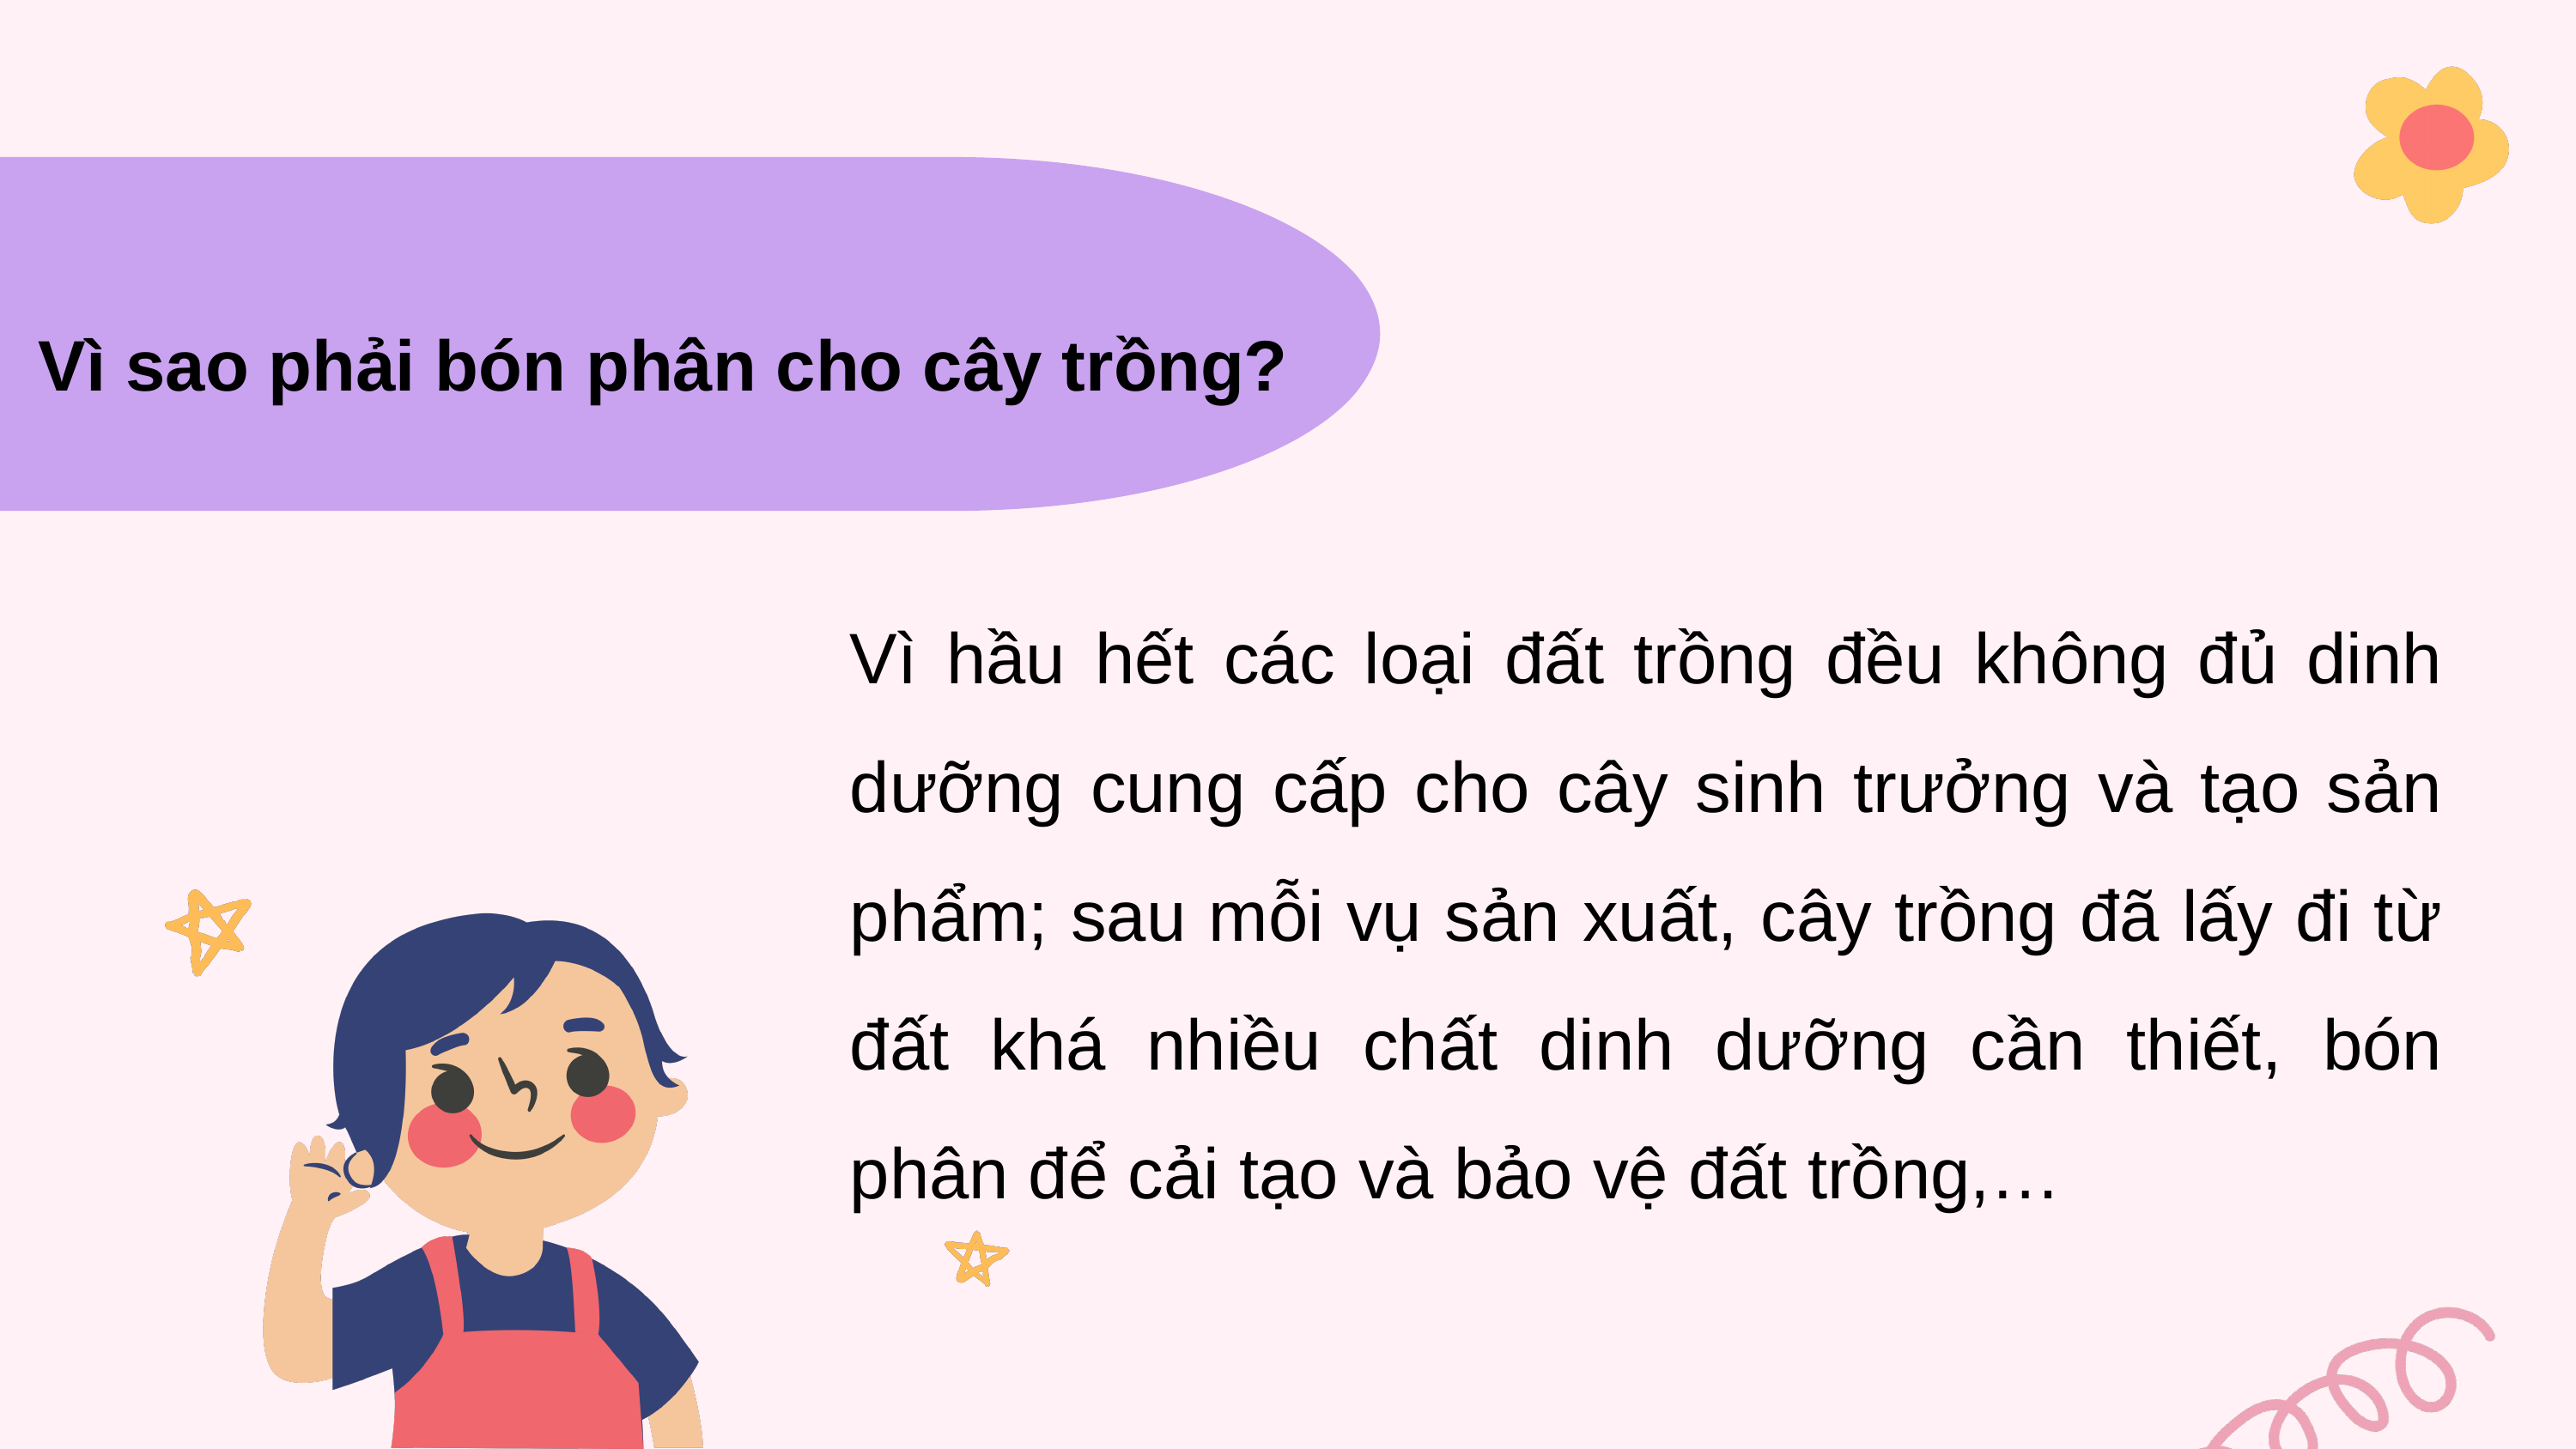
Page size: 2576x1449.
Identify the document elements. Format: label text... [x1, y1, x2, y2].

text_box Vì hầu hết các loại đất trồng đều không đủ dinh dưỡng cung cấp cho cây sinh trưởng và tạo sản phẩm; sau mỗi vụ sản xuất, cây trồng đã lấy đi từ đất khá nhiều chất dinh dưỡng cần thiết, bón phân để cải tạo và bảo vệ đất trồng,… [837, 562, 2456, 1219]
text_box Vì sao phải bón phân cho cây trồng? [874, 270, 1381, 412]
text_box Vì sao phải bón phân cho cây trồng? [26, 270, 509, 412]
picture [929, 1219, 1018, 1304]
picture [2353, 65, 2509, 225]
picture [2138, 1219, 2508, 1449]
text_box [513, 0, 868, 1024]
picture [152, 870, 703, 1449]
